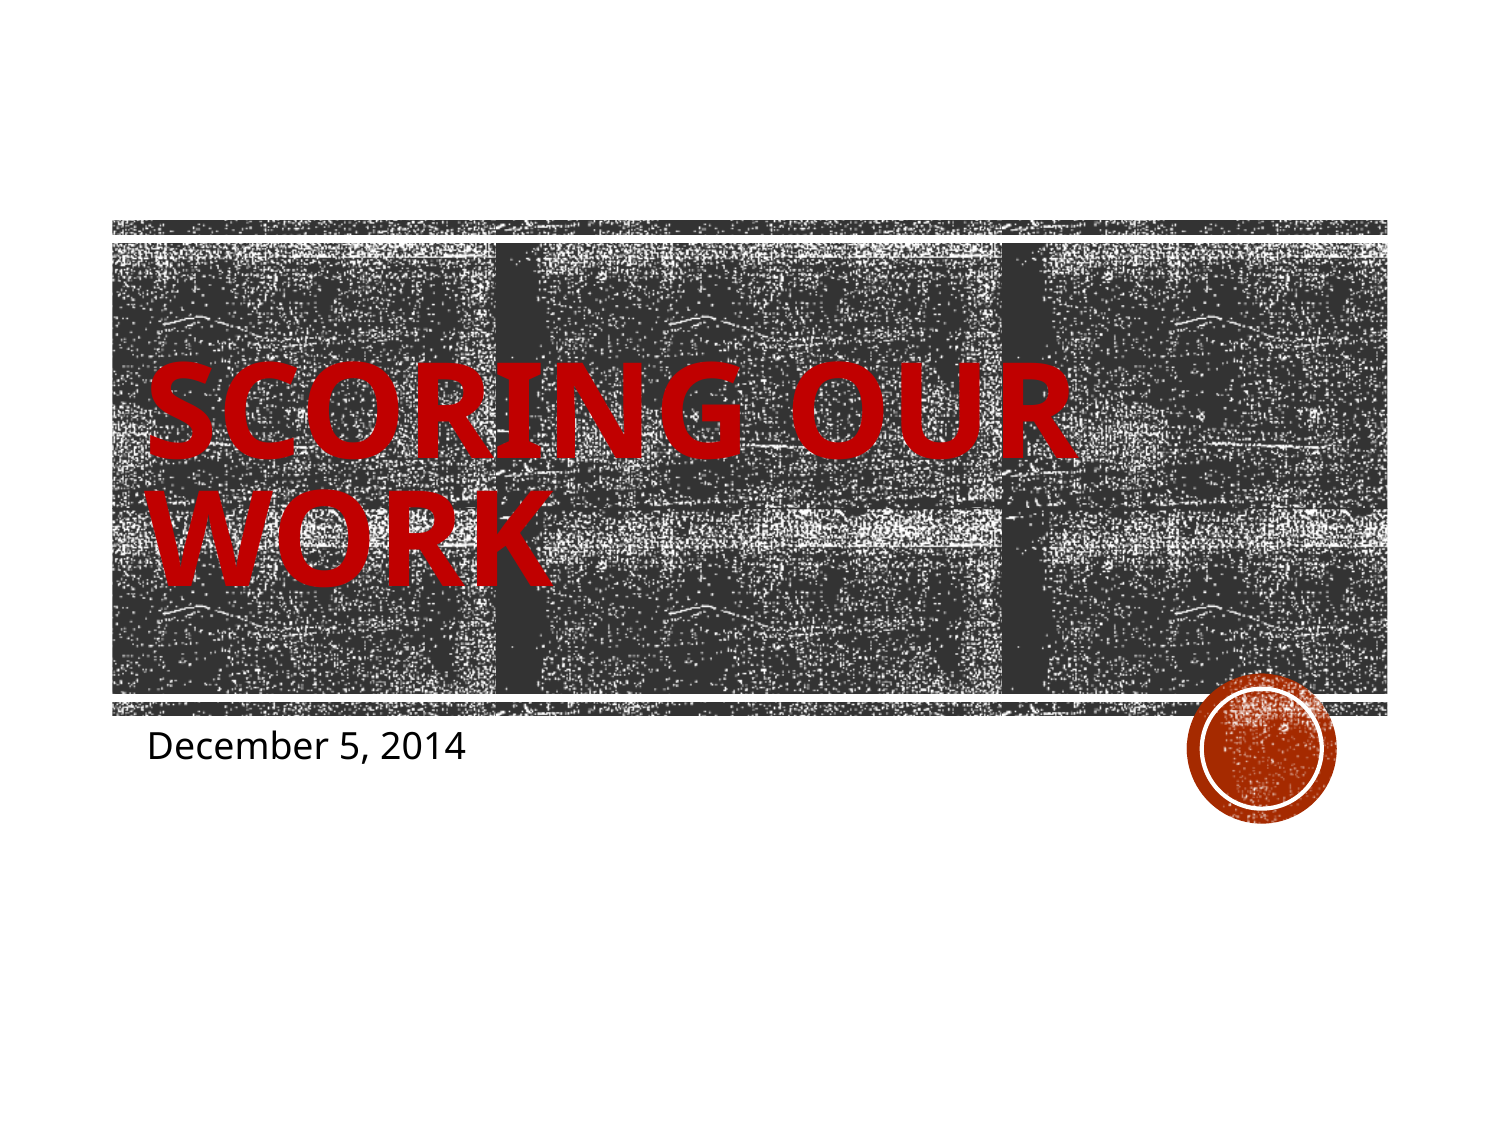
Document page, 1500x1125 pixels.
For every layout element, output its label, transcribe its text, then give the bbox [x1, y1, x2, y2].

subtitle December 5, 2014 [131, 720, 1103, 896]
title Scoring Our Work [129, 234, 1375, 733]
